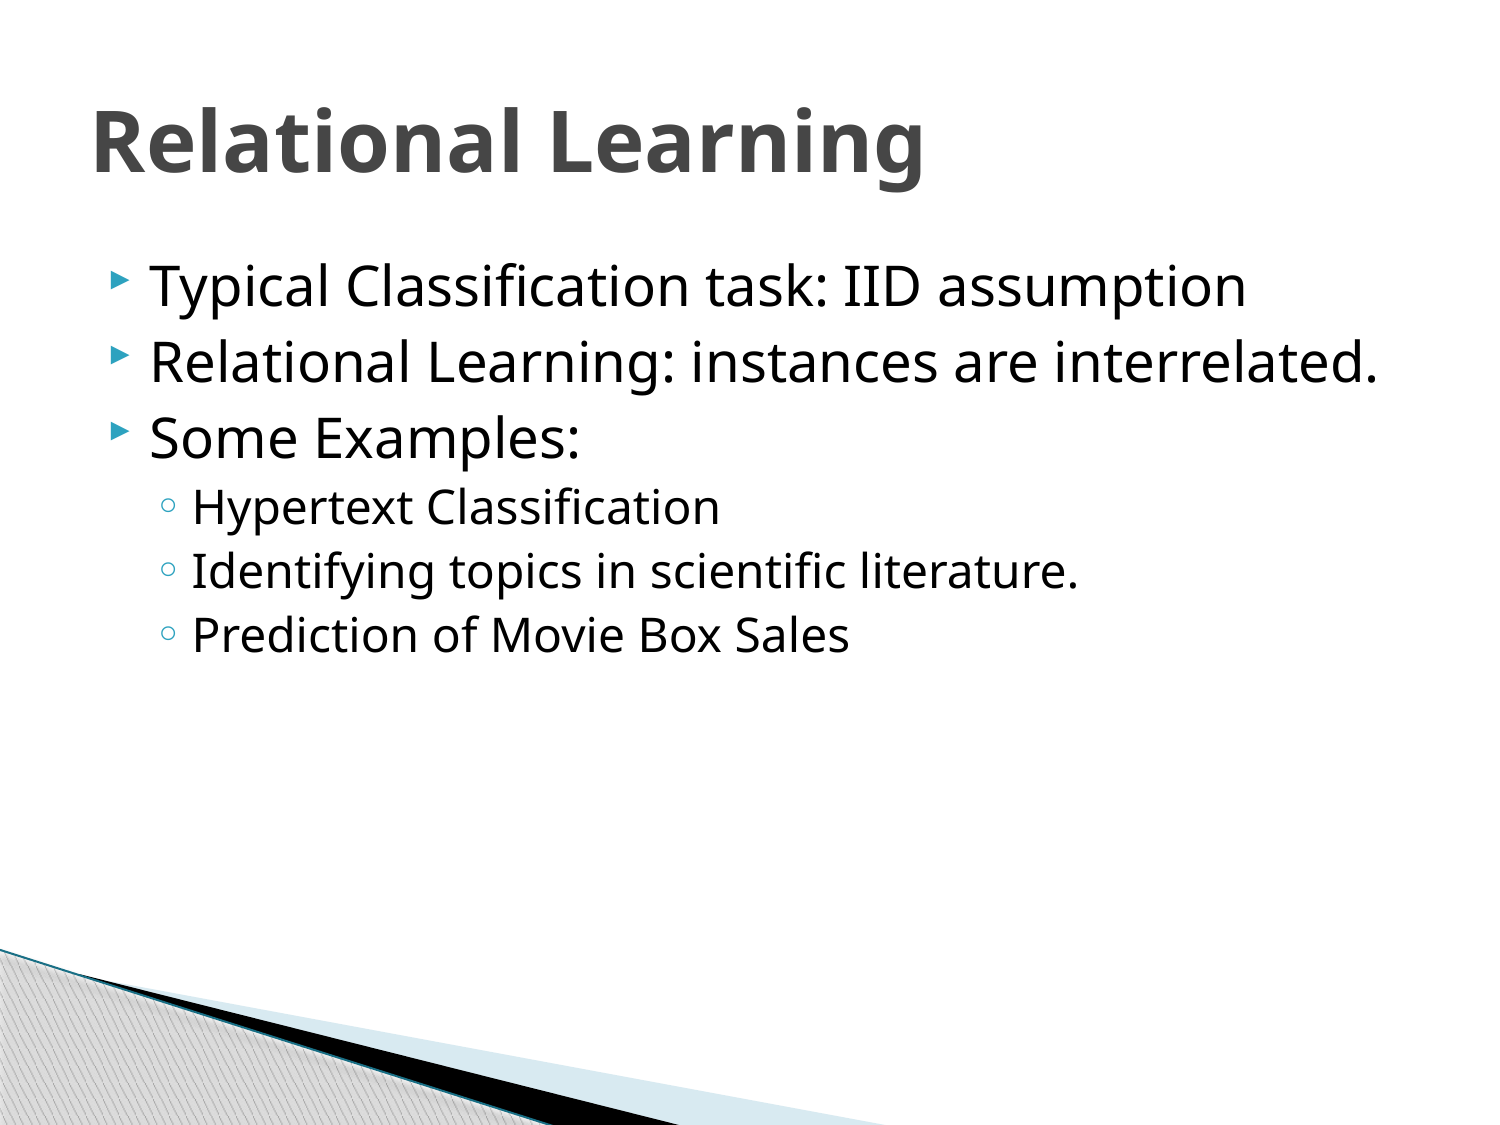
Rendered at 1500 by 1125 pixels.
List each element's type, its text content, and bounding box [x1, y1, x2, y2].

title Relational Learning [75, 45, 1425, 233]
list Typical Classification task: IID assumption Relational Learning: instances are interrelated. Some Examples: Hypertext Classification Identifying topics in scientific literature. Prediction of Movie Box Sales [75, 243, 1425, 986]
